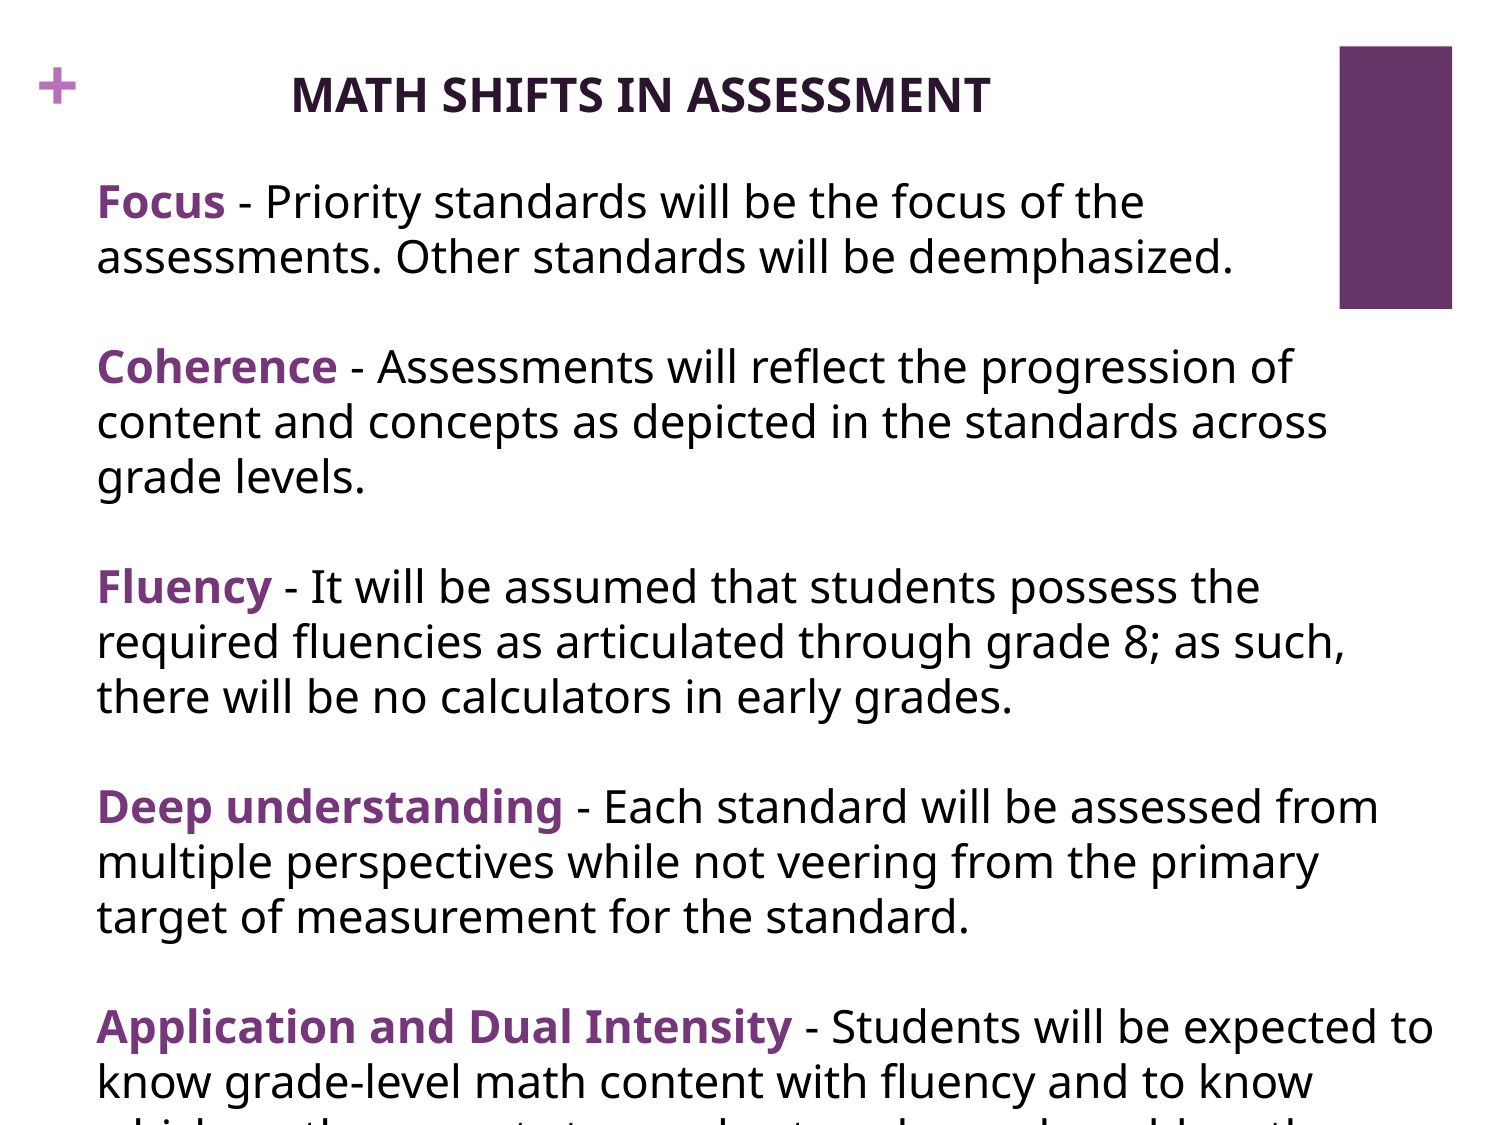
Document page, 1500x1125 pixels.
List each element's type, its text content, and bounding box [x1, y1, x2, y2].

title MATH SHIFTS IN ASSESSMENT [124, 57, 1365, 165]
text_box Focus - Priority standards will be the focus of the assessments. Other standards will be deemphasized. Coherence - Assessments will reflect the progression of content and concepts as depicted in the standards across grade levels. Fluency - It will be assumed that students possess the required fluencies as articulated through grade 8; as such, there will be no calculators in early grades. Deep understanding - Each standard will be assessed from multiple perspectives while not veering from the primary target of measurement for the standard. Application and Dual Intensity - Students will be expected to know grade-level math content with fluency and to know which math concepts to employ to solve real-world math problems. [81, 165, 1463, 1125]
